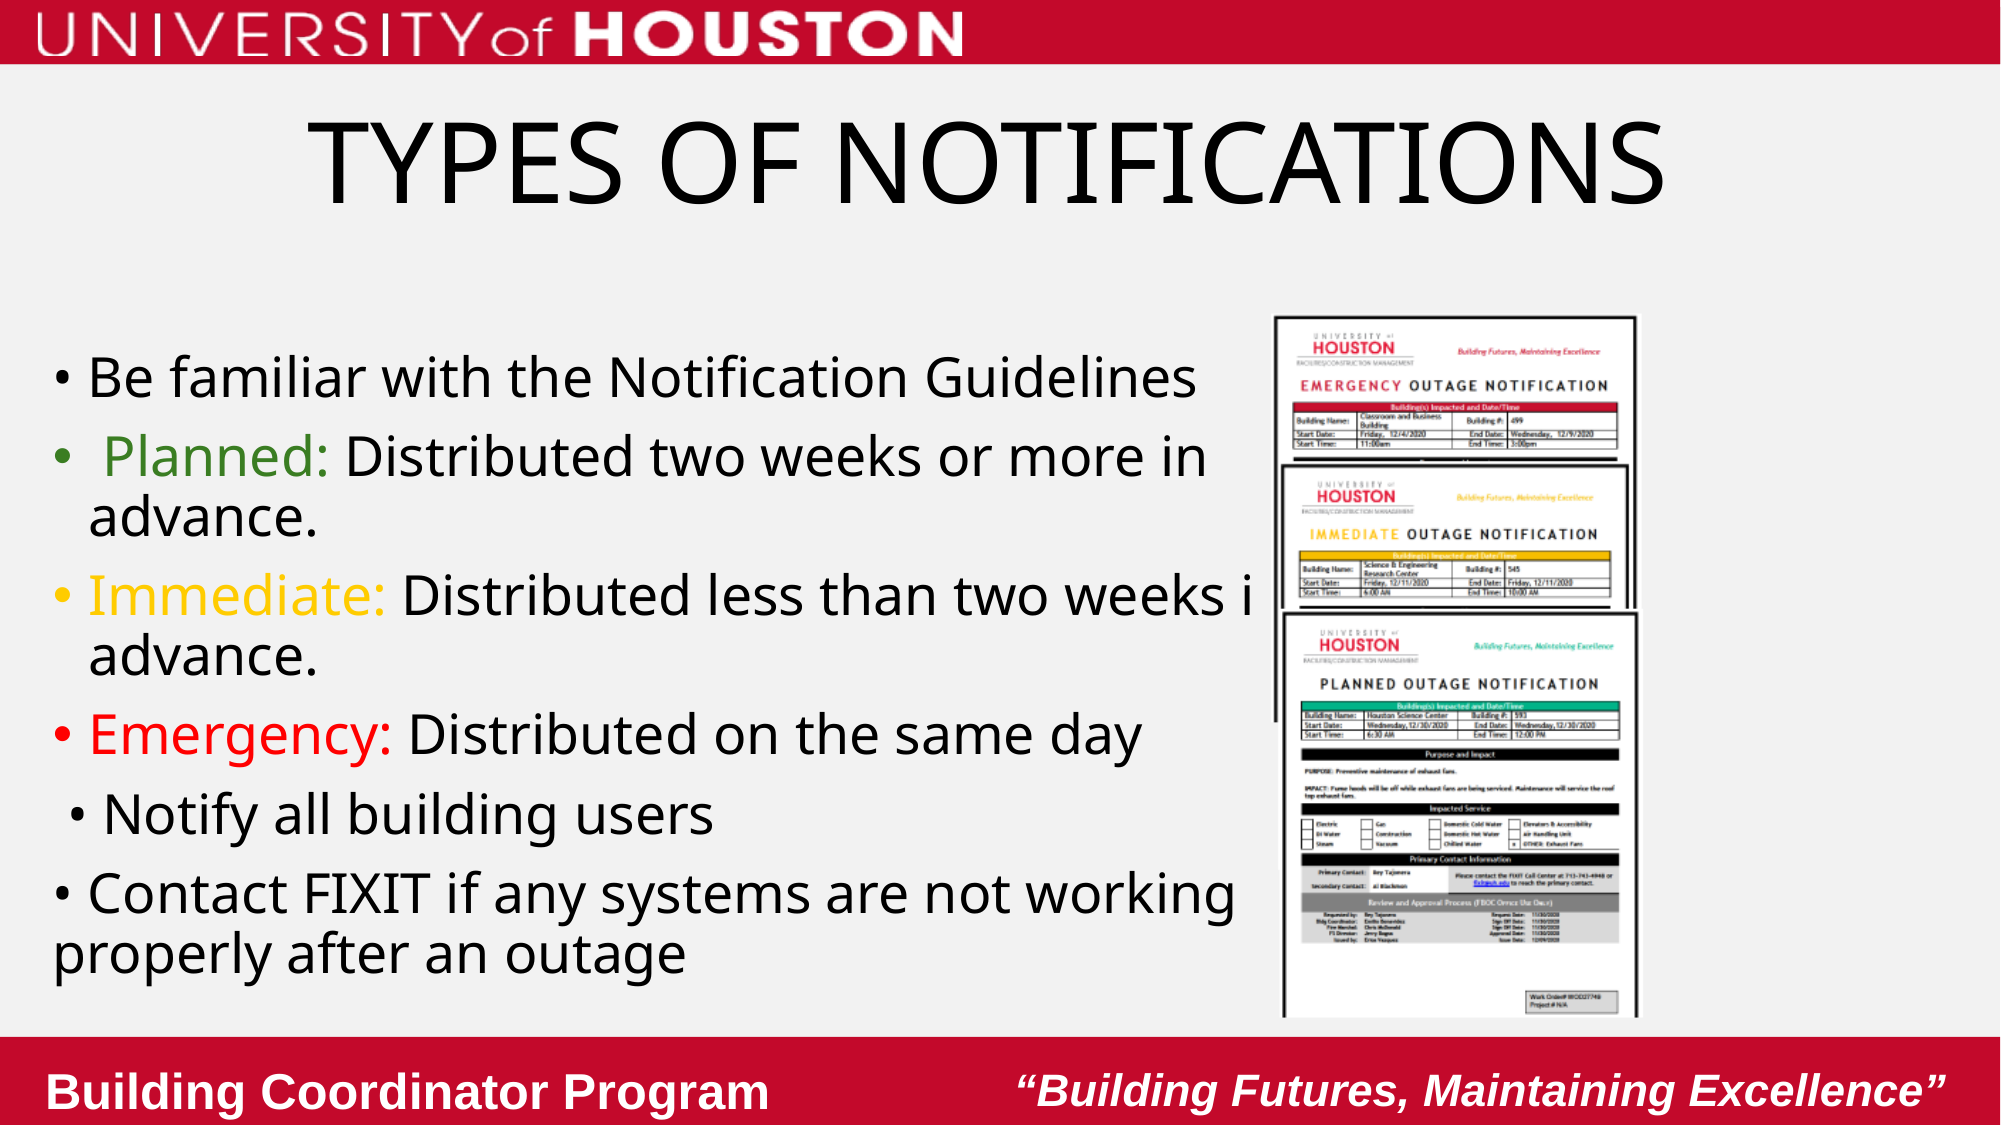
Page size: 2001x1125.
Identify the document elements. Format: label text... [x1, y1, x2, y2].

list TYPES OF NOTIFICATIONS [37, 99, 1940, 309]
list • Be familiar with the Notification Guidelines Planned: Distributed two weeks or more in advance. Immediate: Distributed less than two weeks in advance. Emergency: Distributed on the same day • Notify all building users • Contact FIXIT if any systems are not working properly after an outage [37, 341, 1257, 993]
picture [1257, 308, 1650, 1032]
